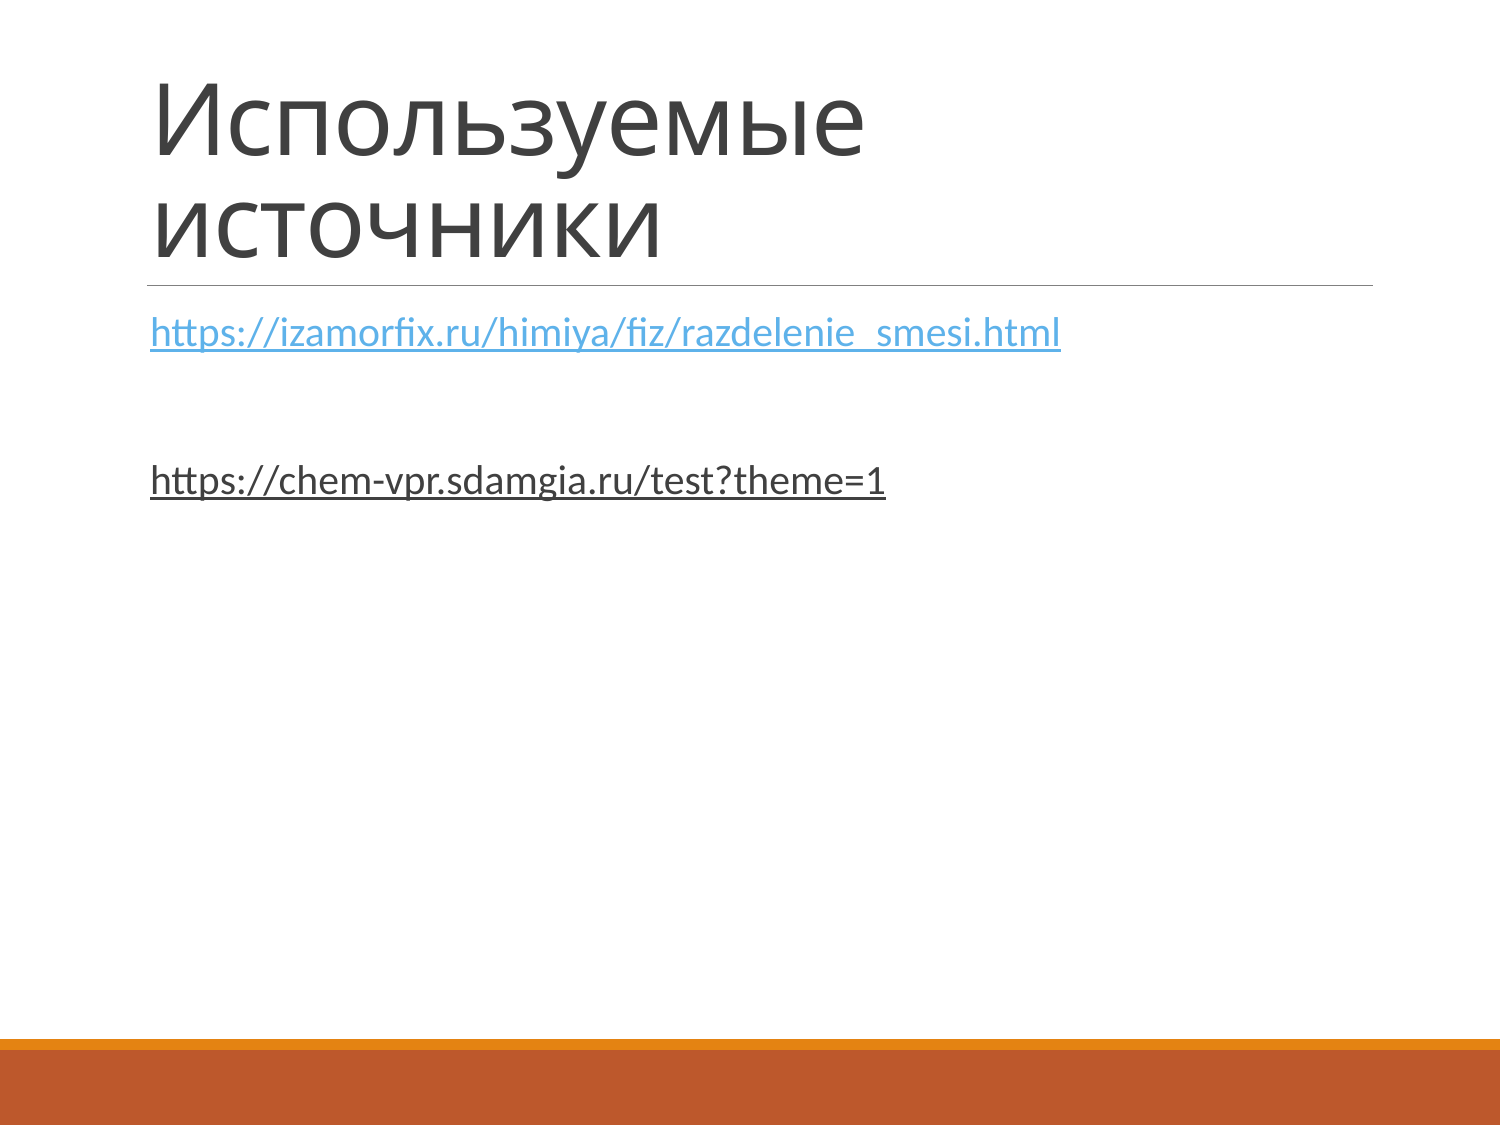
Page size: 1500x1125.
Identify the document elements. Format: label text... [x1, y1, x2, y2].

title Используемые источники [135, 47, 1373, 285]
list https://izamorfix.ru/himiya/fiz/razdelenie_smesi.html https://chem-vpr.sdamgia.ru/test?theme=1 [135, 302, 1373, 963]
